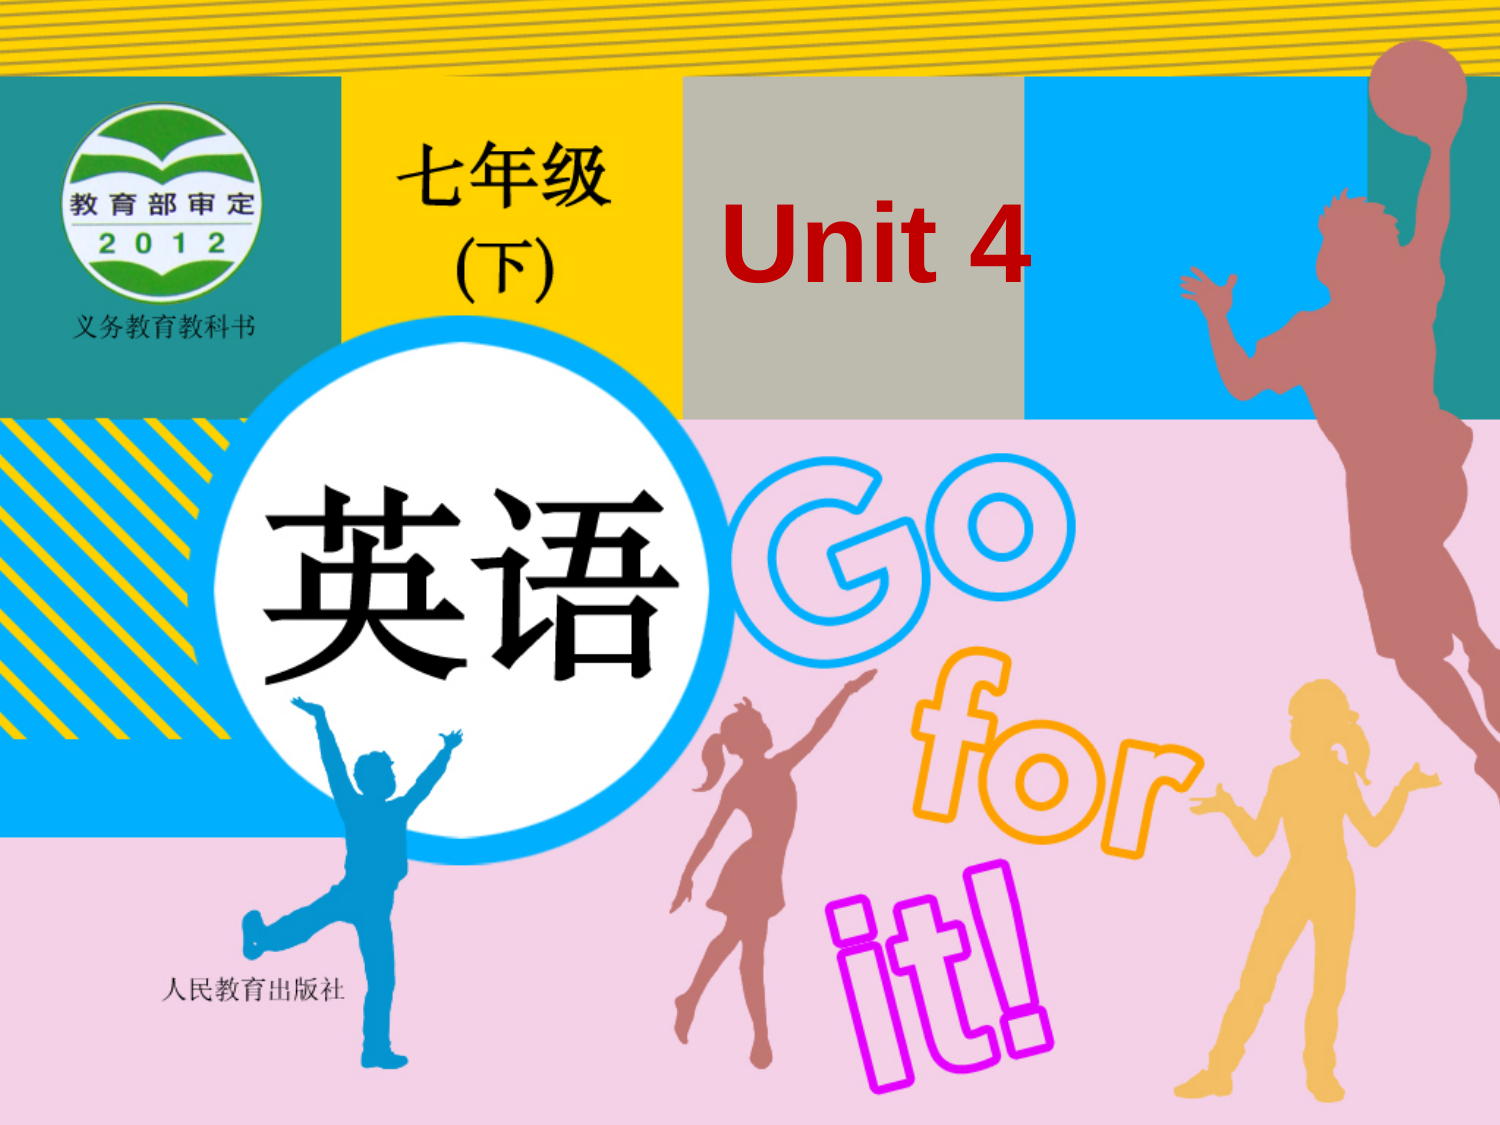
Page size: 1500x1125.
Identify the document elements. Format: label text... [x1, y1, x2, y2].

picture [0, 455, 198, 664]
picture [0, 609, 130, 739]
picture [0, 713, 26, 739]
picture [732, 465, 921, 660]
picture [0, 661, 78, 739]
picture [0, 558, 181, 739]
picture [214, 342, 709, 838]
text_box Unit 4 [704, 162, 1048, 312]
picture [0, 506, 231, 739]
picture [0, 0, 1500, 1125]
